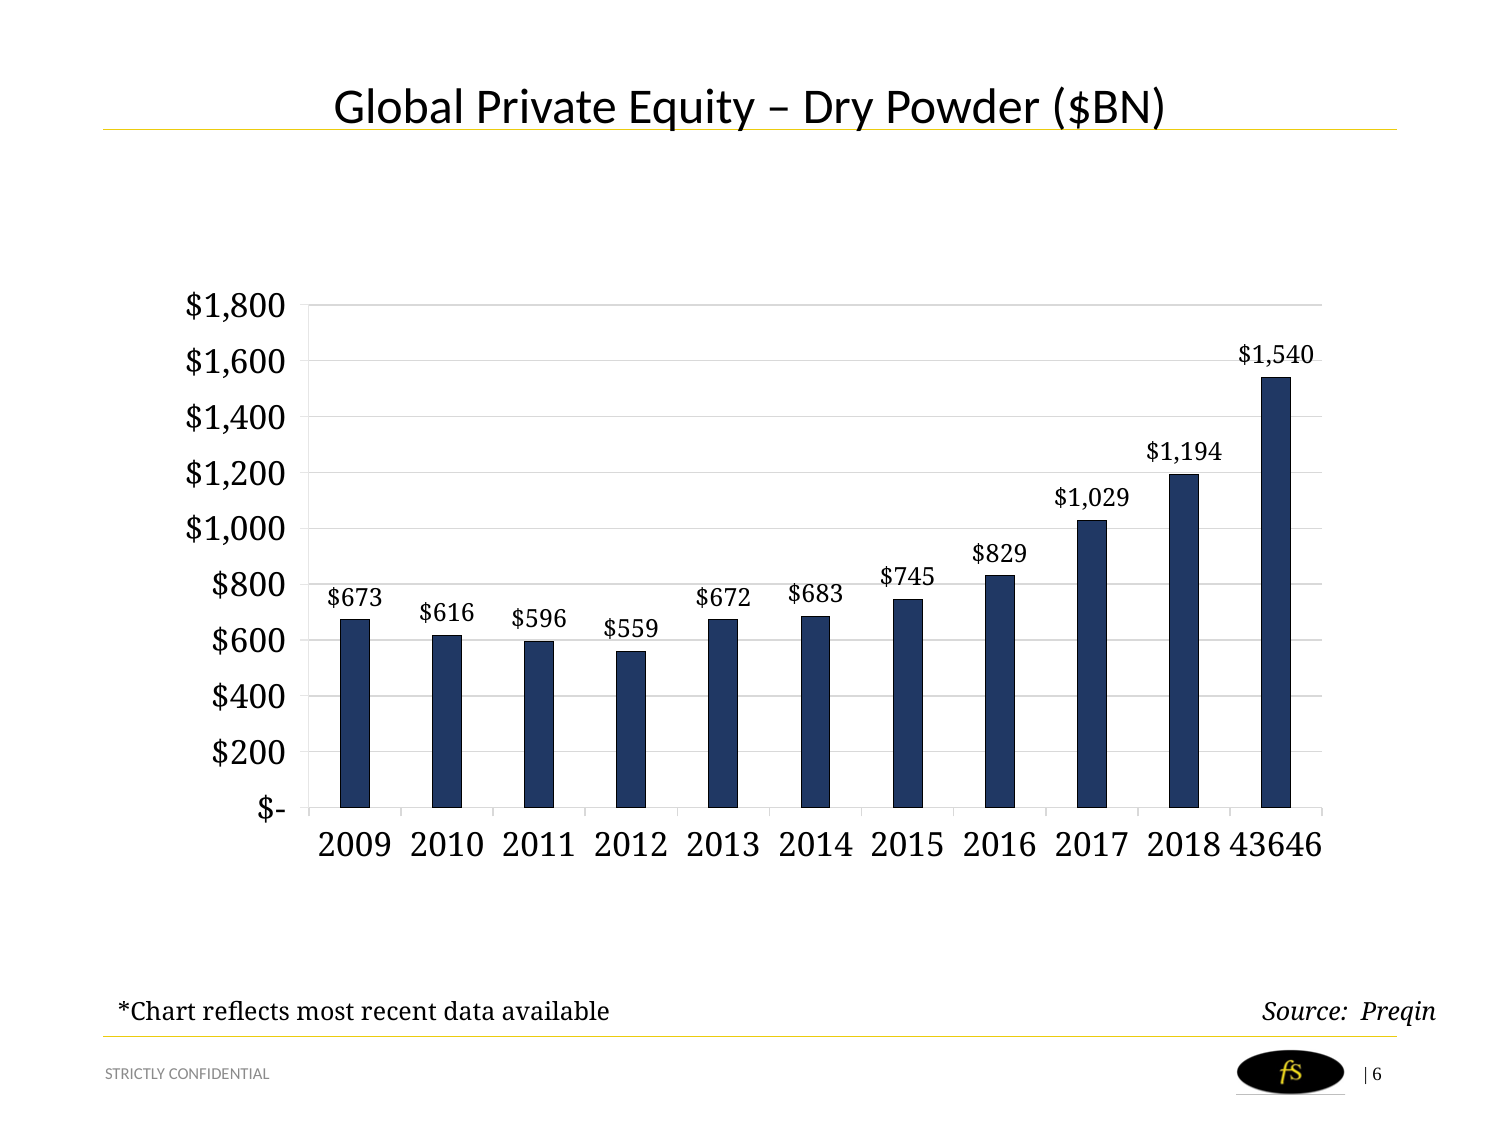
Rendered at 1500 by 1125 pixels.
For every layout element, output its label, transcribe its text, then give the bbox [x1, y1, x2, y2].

text_box *Chart reflects most recent data available [103, 988, 816, 1034]
chart [152, 270, 1347, 879]
text_box Source: Preqin [1247, 988, 1471, 1034]
title Global Private Equity – Dry Powder ($BN) [103, 78, 1398, 137]
slide_number STRICTLY CONFIDENTIAL [90, 1042, 428, 1103]
picture [1236, 1049, 1346, 1096]
